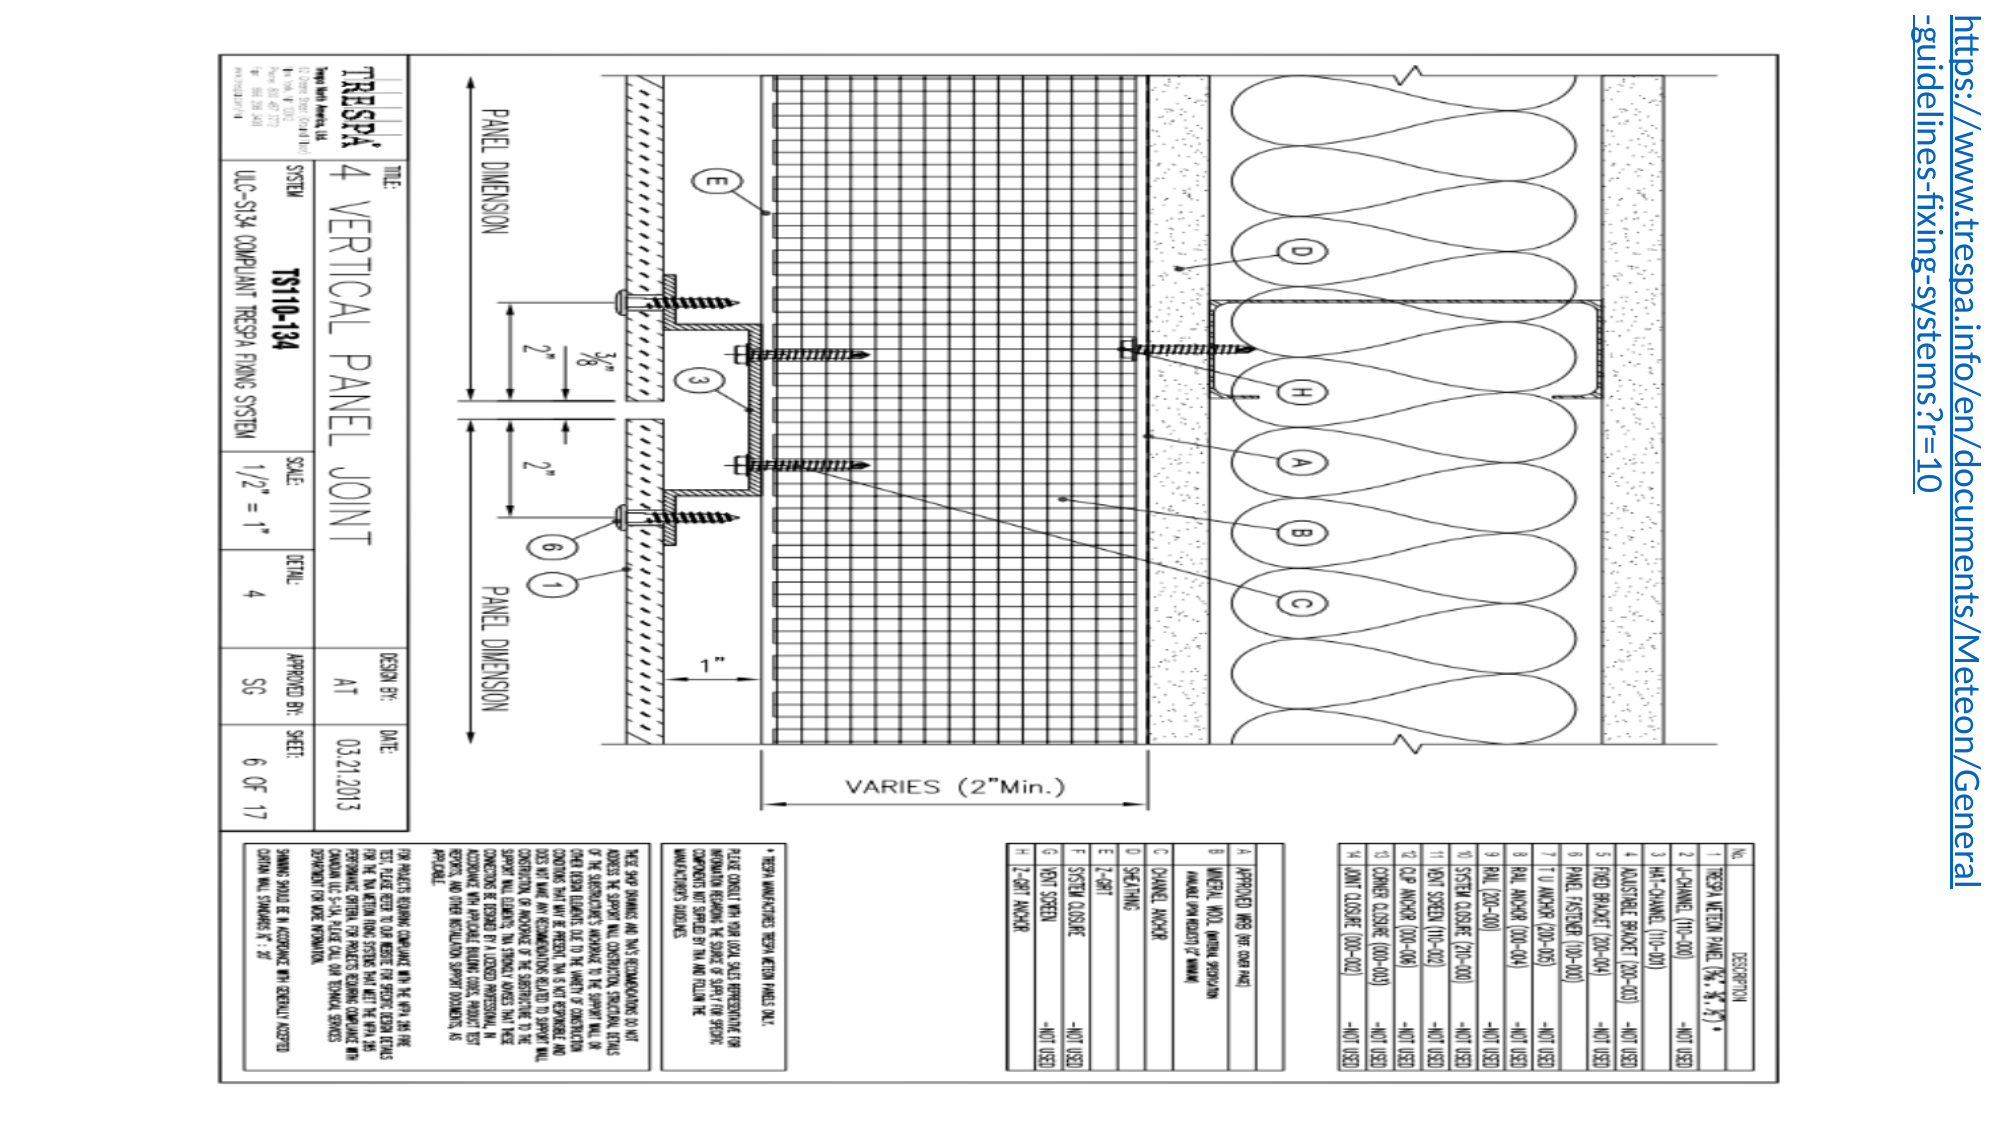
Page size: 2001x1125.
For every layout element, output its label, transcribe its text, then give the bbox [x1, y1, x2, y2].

picture [432, 0, 1568, 1125]
text_box https://www.trespa.info/en/documents/Meteon/General-guidelines-fixing-systems?r=10 [1940, 0, 2000, 916]
